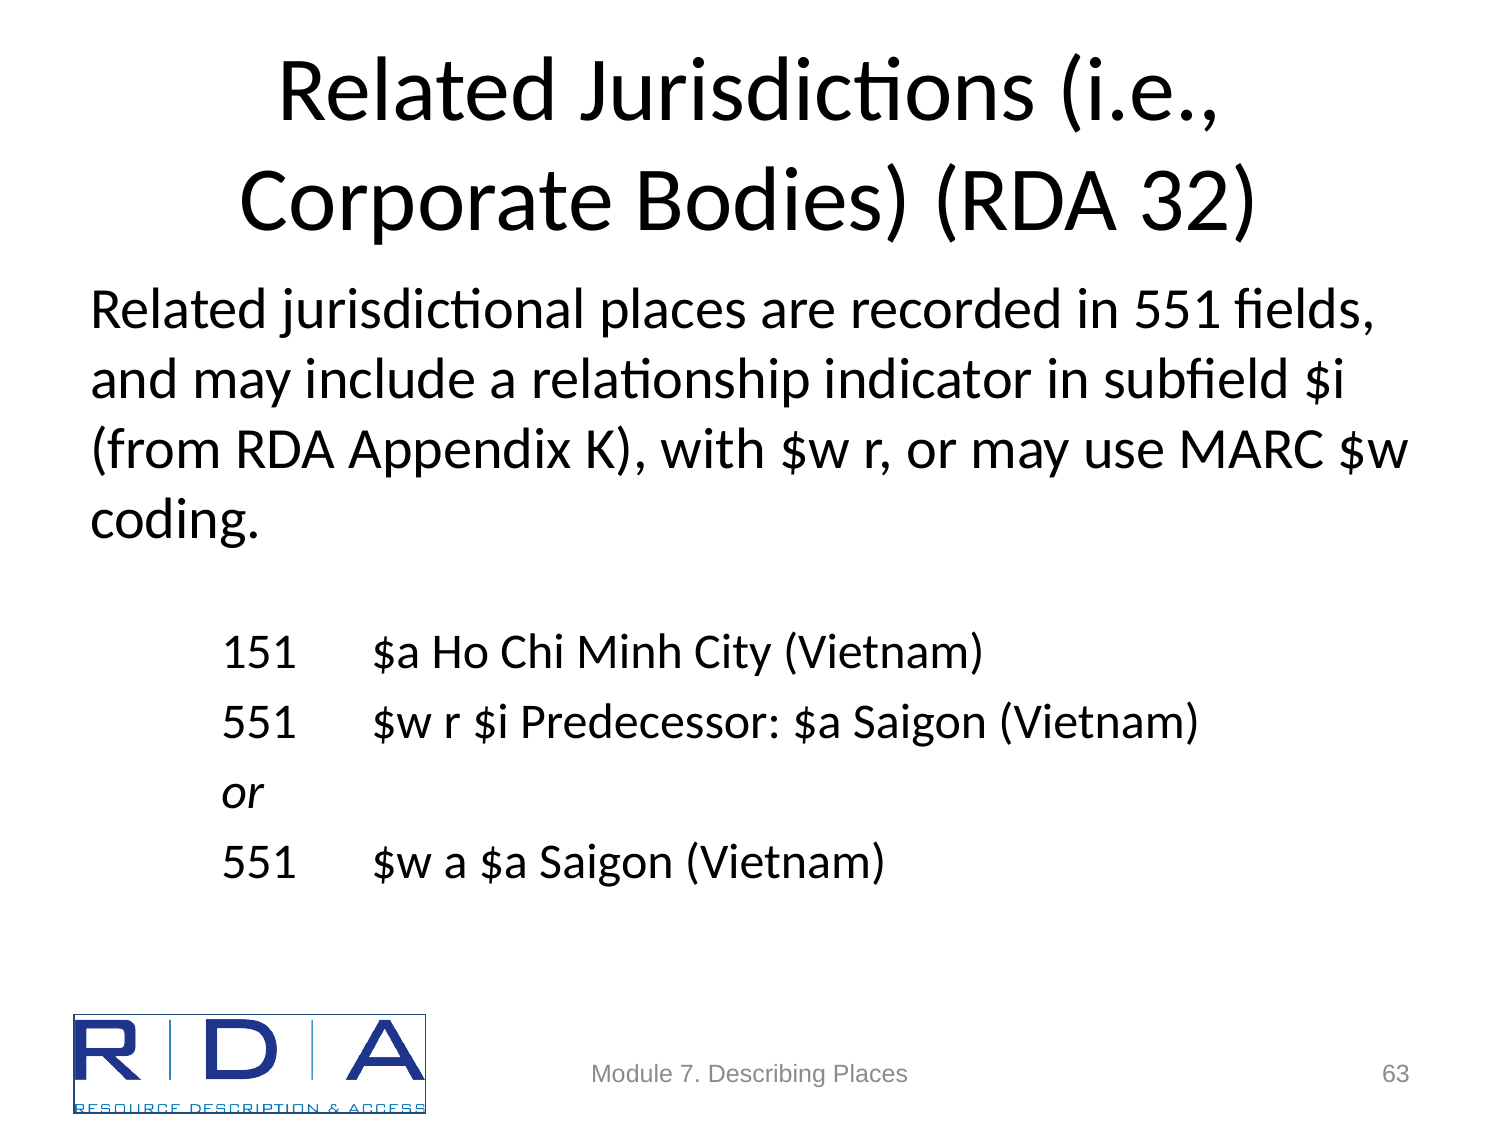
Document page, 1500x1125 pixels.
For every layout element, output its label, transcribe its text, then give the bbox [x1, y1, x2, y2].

slide_number 63 [1074, 1042, 1425, 1103]
title Related Jurisdictions (i.e., Corporate Bodies) (RDA 32) [75, 45, 1425, 233]
picture [75, 1015, 425, 1112]
list Related jurisdictional places are recorded in 551 fields, and may include a relationship indicator in subfield $i (from RDA Appendix K), with $w r, or may use MARC $w coding. 151 $a Ho Chi Minh City (Vietnam) 551 $w r $i Predecessor: $a Saigon (Vietnam) or 551 $w a $a Saigon (Vietnam) [75, 262, 1425, 1005]
footer Module 7. Describing Places [512, 1042, 988, 1103]
